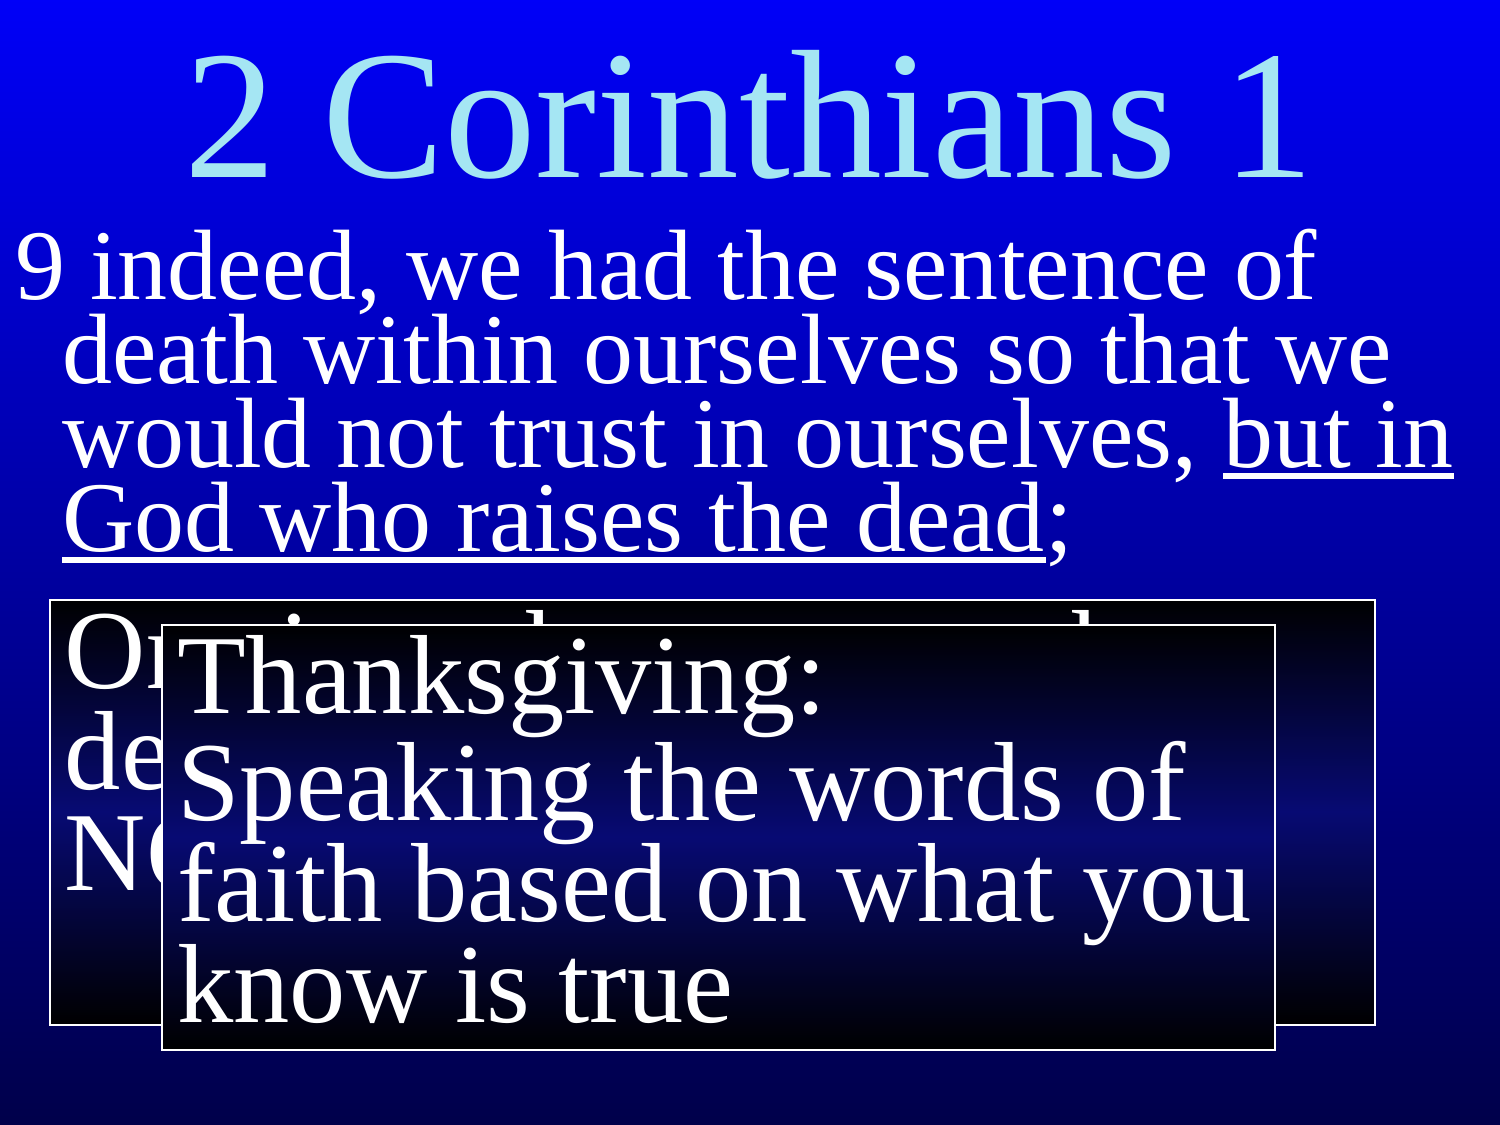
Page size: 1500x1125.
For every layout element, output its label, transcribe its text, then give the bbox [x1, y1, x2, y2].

list 9 indeed, we had the sentence of death within ourselves so that we would not trust in ourselves, but in God who raises the dead; [0, 224, 1500, 1026]
text_box Thanksgiving: Speaking the words of faith based on what you know is true [162, 624, 1275, 1050]
title 2 Corinthians 1 [0, 0, 1500, 224]
text_box Or, signs that we may be despairing in self, but have NOT trusted God? [50, 600, 1375, 1025]
